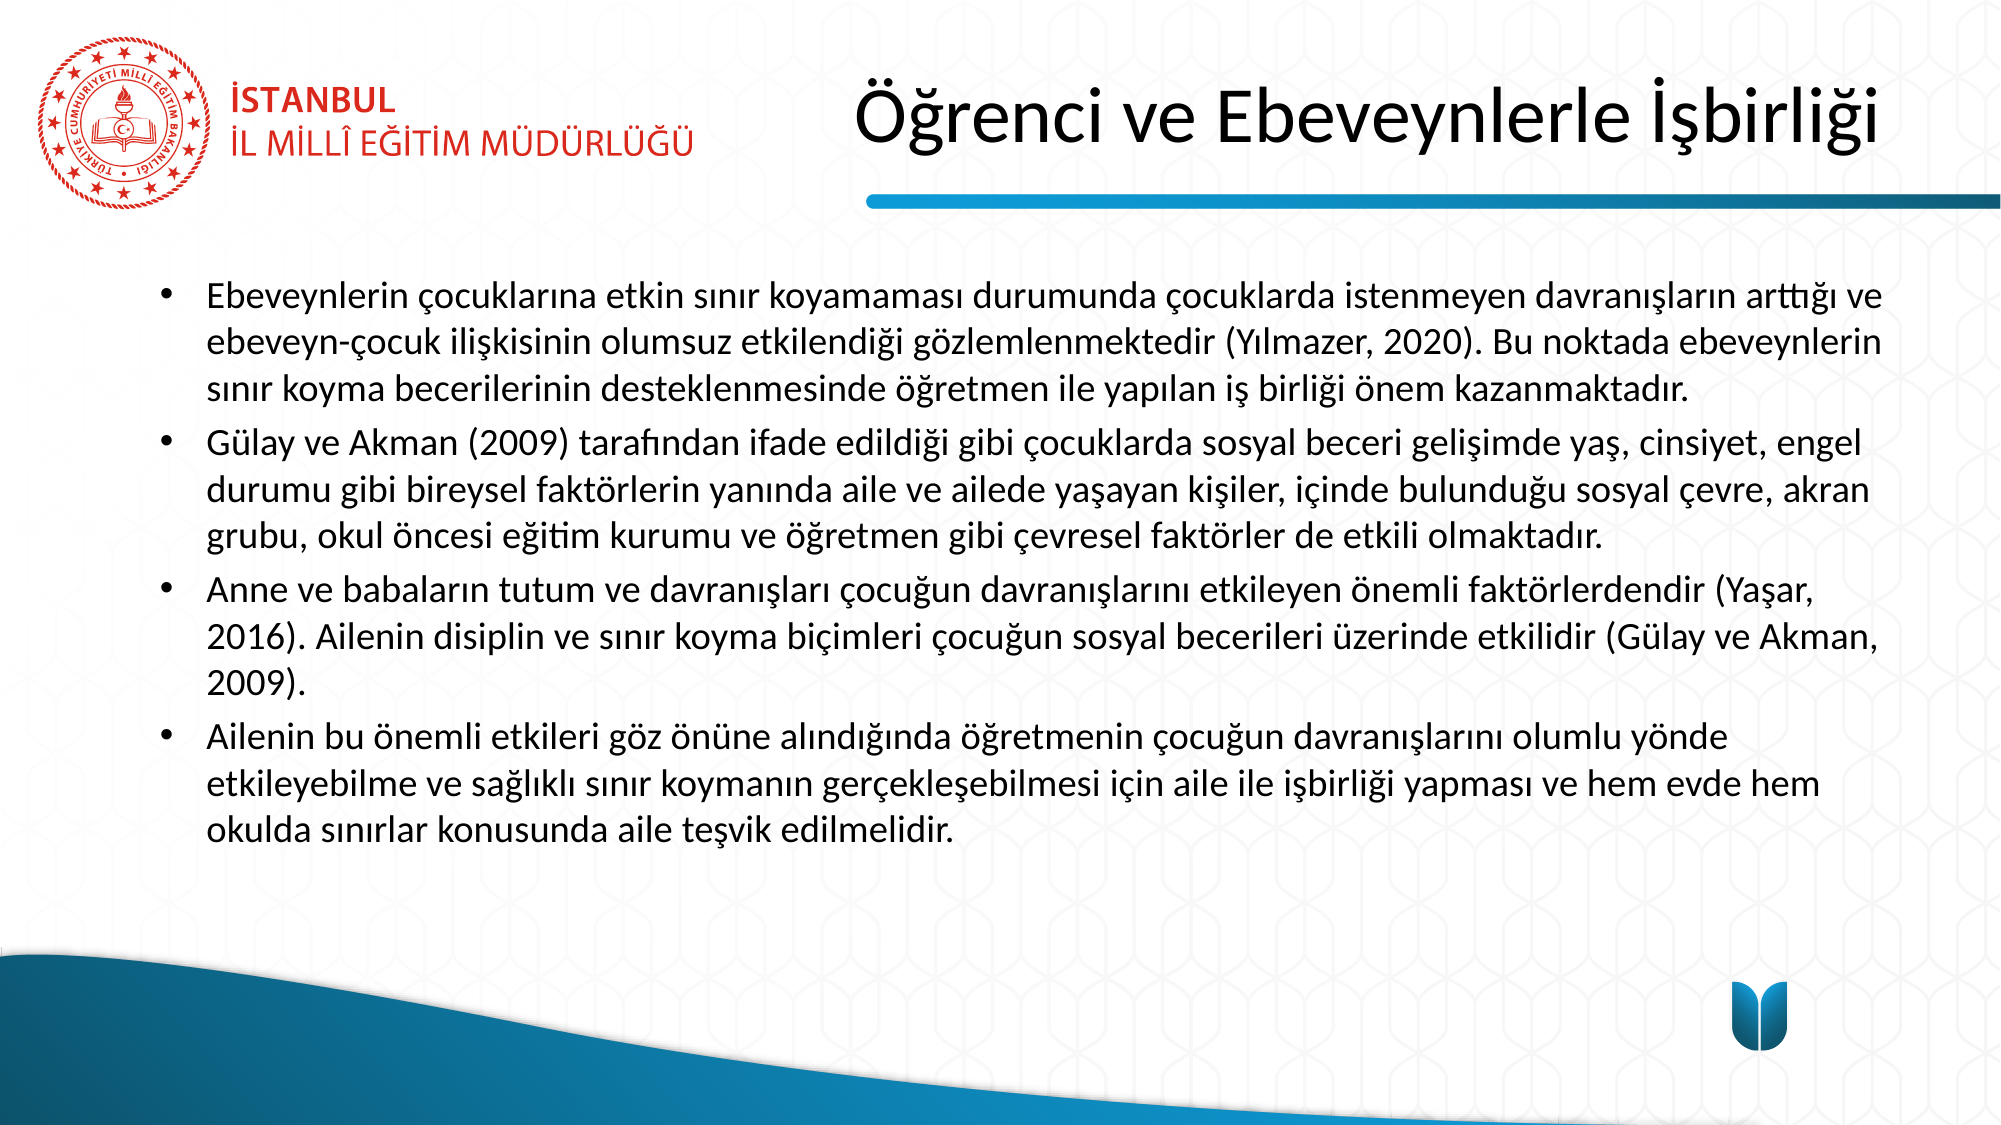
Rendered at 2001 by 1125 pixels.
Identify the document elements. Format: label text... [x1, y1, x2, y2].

picture [0, 0, 2001, 1125]
title Öğrenci ve Ebeveynlerle İşbirliği [836, 45, 1901, 176]
list Ebeveynlerin çocuklarına etkin sınır koyamaması durumunda çocuklarda istenmeyen davranışların arttığı ve ebeveyn-çocuk ilişkisinin olumsuz etkilendiği gözlemlenmektedir (Yılmazer, 2020). Bu noktada ebeveynlerin sınır koyma becerilerinin desteklenmesinde öğretmen ile yapılan iş birliği önem kazanmaktadır. Gülay ve Akman (2009) tarafından ifade edildiği gibi çocuklarda sosyal beceri gelişimde yaş, cinsiyet, engel durumu gibi bireysel faktörlerin yanında aile ve ailede yaşayan kişiler, içinde bulunduğu sosyal çevre, akran grubu, okul öncesi eğitim kurumu ve öğretmen gibi çevresel faktörler de etkili olmaktadır. Anne ve babaların tutum ve davranışları çocuğun davranışlarını etkileyen önemli faktörlerdendir (Yaşar, 2016). Ailenin disiplin ve sınır koyma biçimleri çocuğun sosyal becerileri üzerinde etkilidir (Gülay ve Akman, 2009). Ailenin bu önemli etkileri göz önüne alındığında öğretmenin çocuğun davranışlarını olumlu yönde etkileyebilme ve sağlıklı sınır koymanın gerçekleşebilmesi için aile ile işbirliği yapması ve hem evde hem okulda sınırlar konusunda aile teşvik edilmelidir. [144, 262, 1901, 938]
